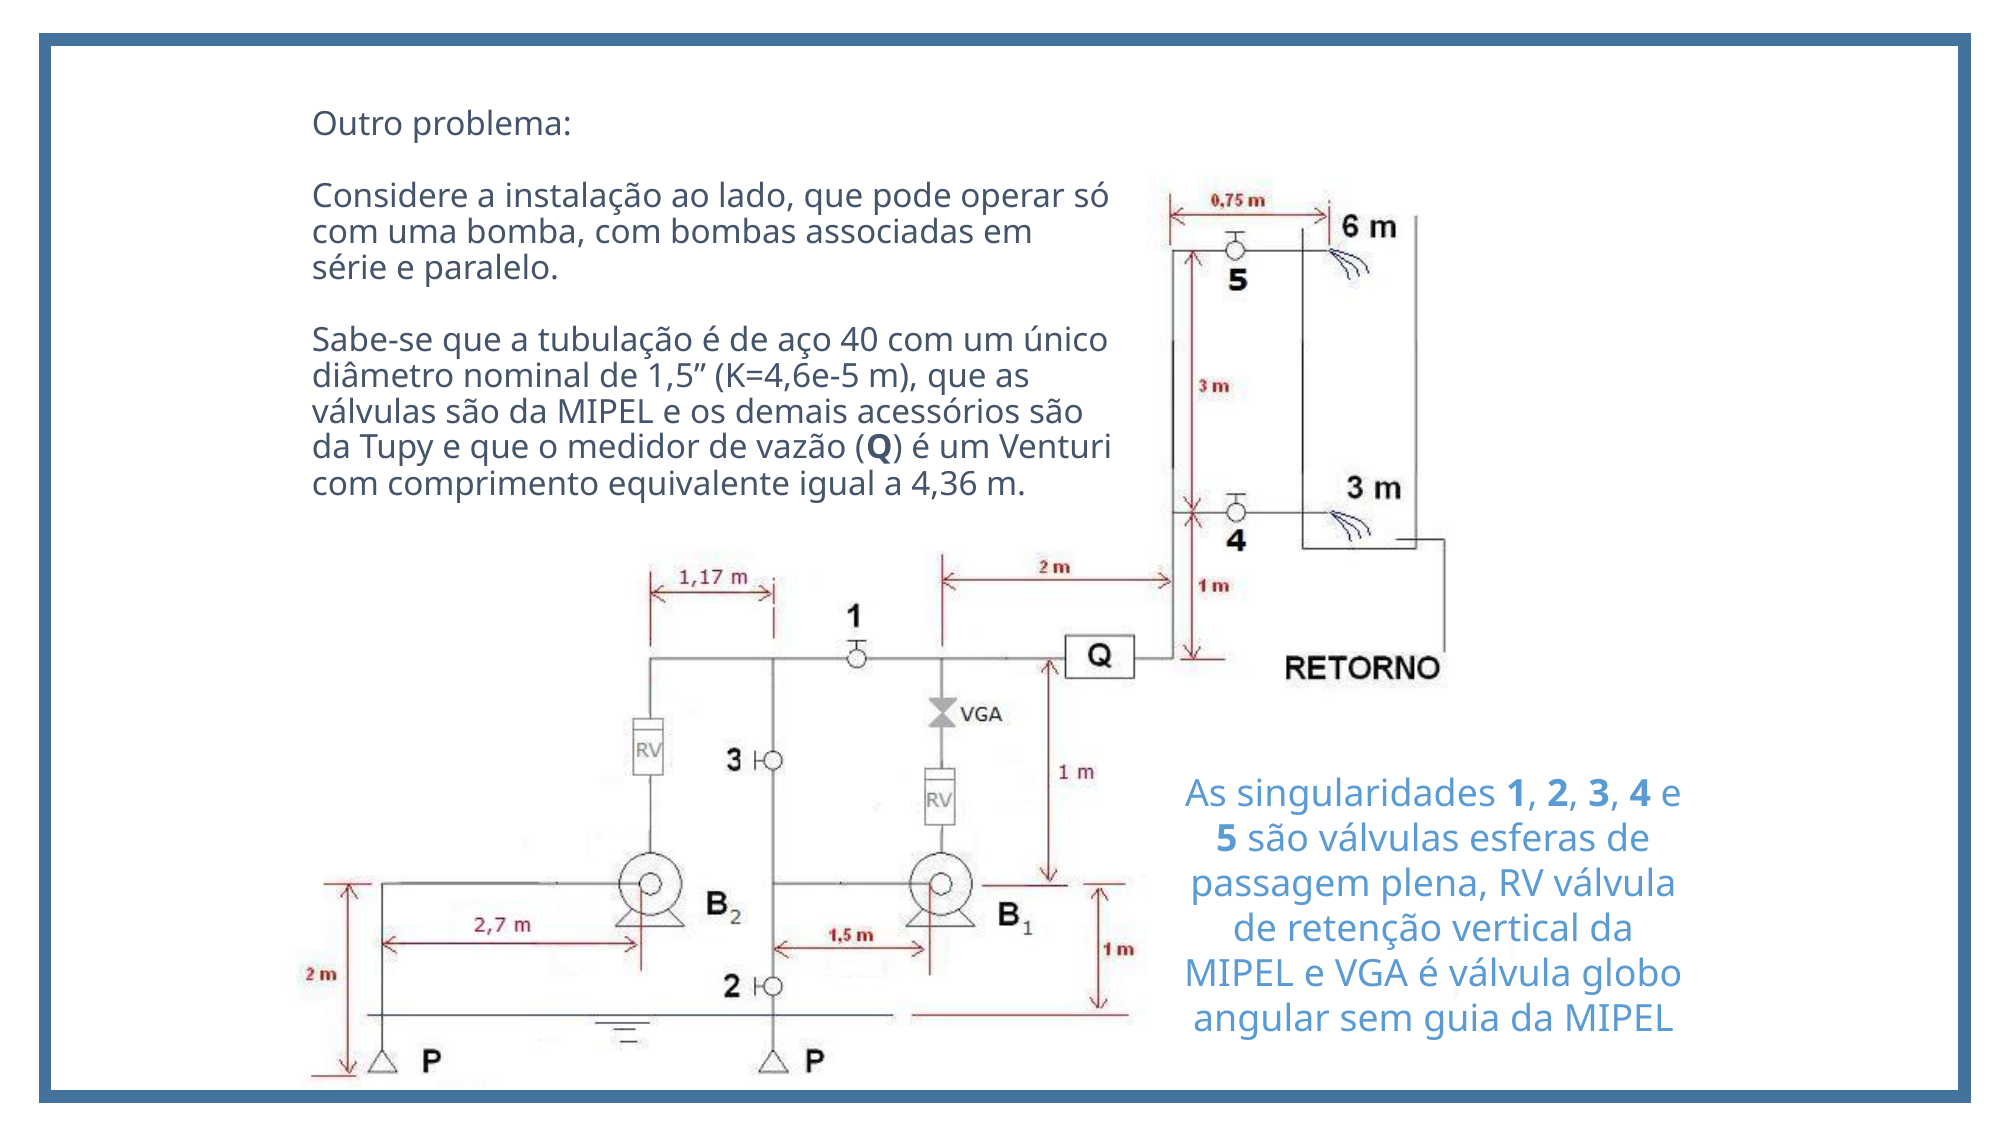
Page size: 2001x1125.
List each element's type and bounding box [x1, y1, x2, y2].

text_box [44, 38, 1966, 1098]
picture [249, 152, 1750, 1102]
